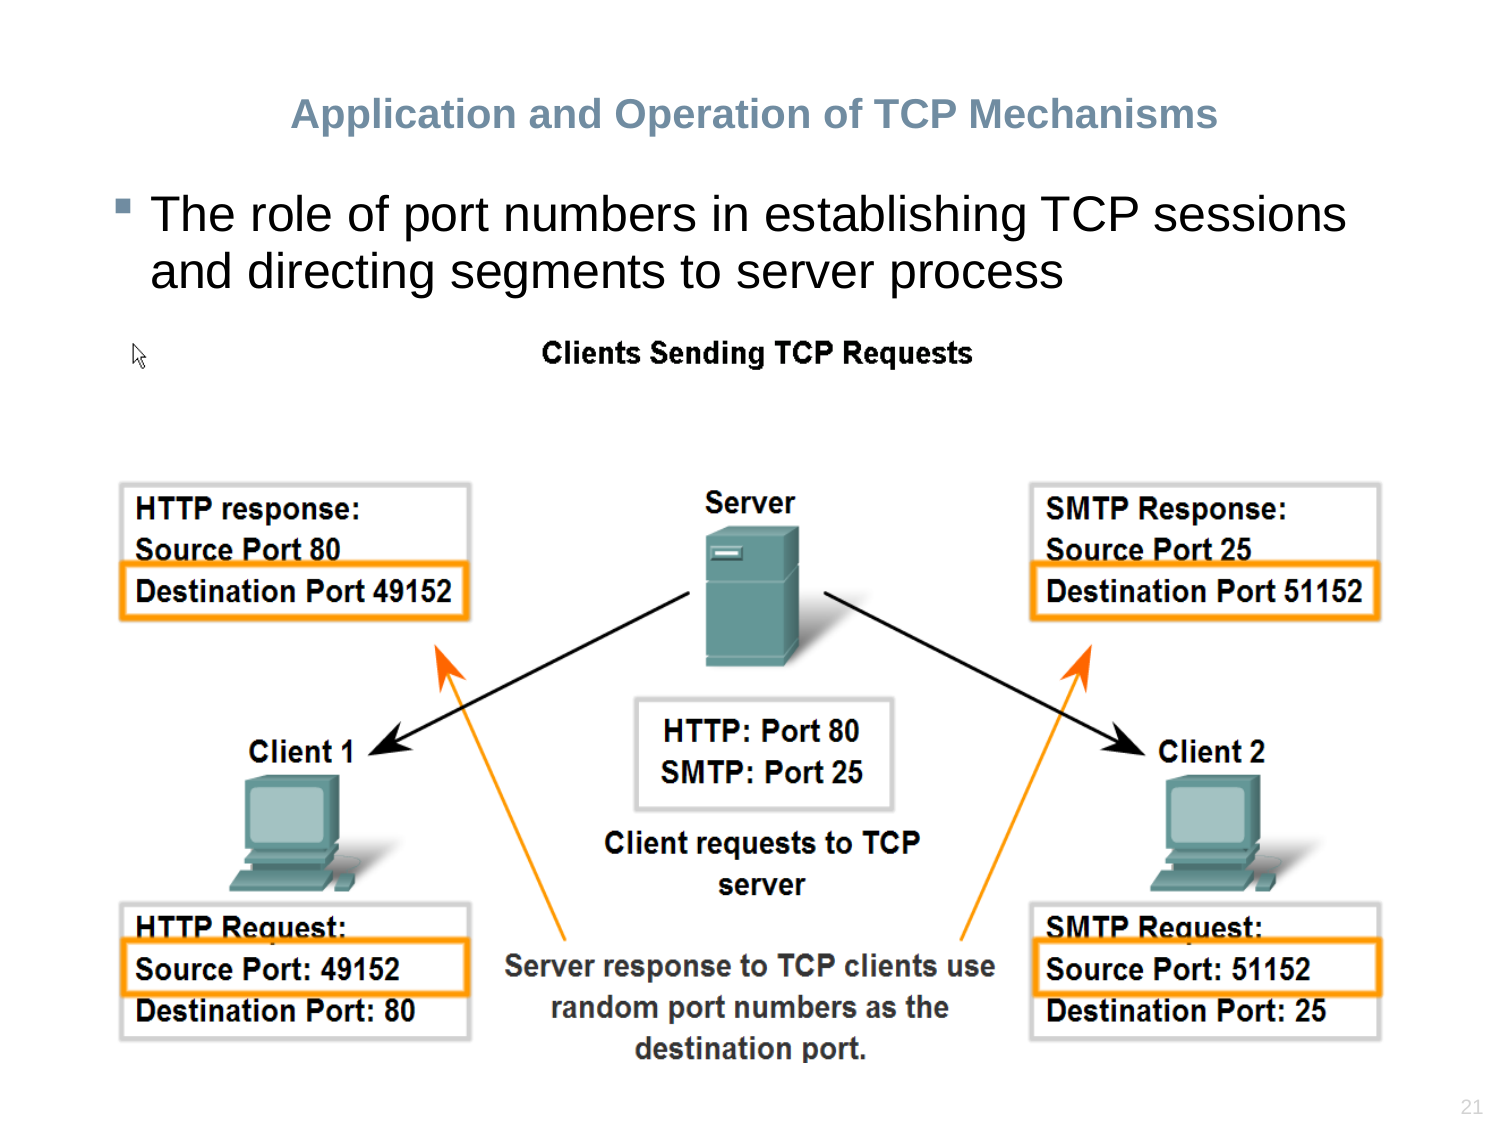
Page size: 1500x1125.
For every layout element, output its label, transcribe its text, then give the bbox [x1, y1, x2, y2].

list The role of port numbers in establishing TCP sessions and directing segments to server process [98, 179, 1401, 1012]
title Application and Operation of TCP Mechanisms [86, 71, 1423, 145]
picture [93, 325, 1398, 1063]
